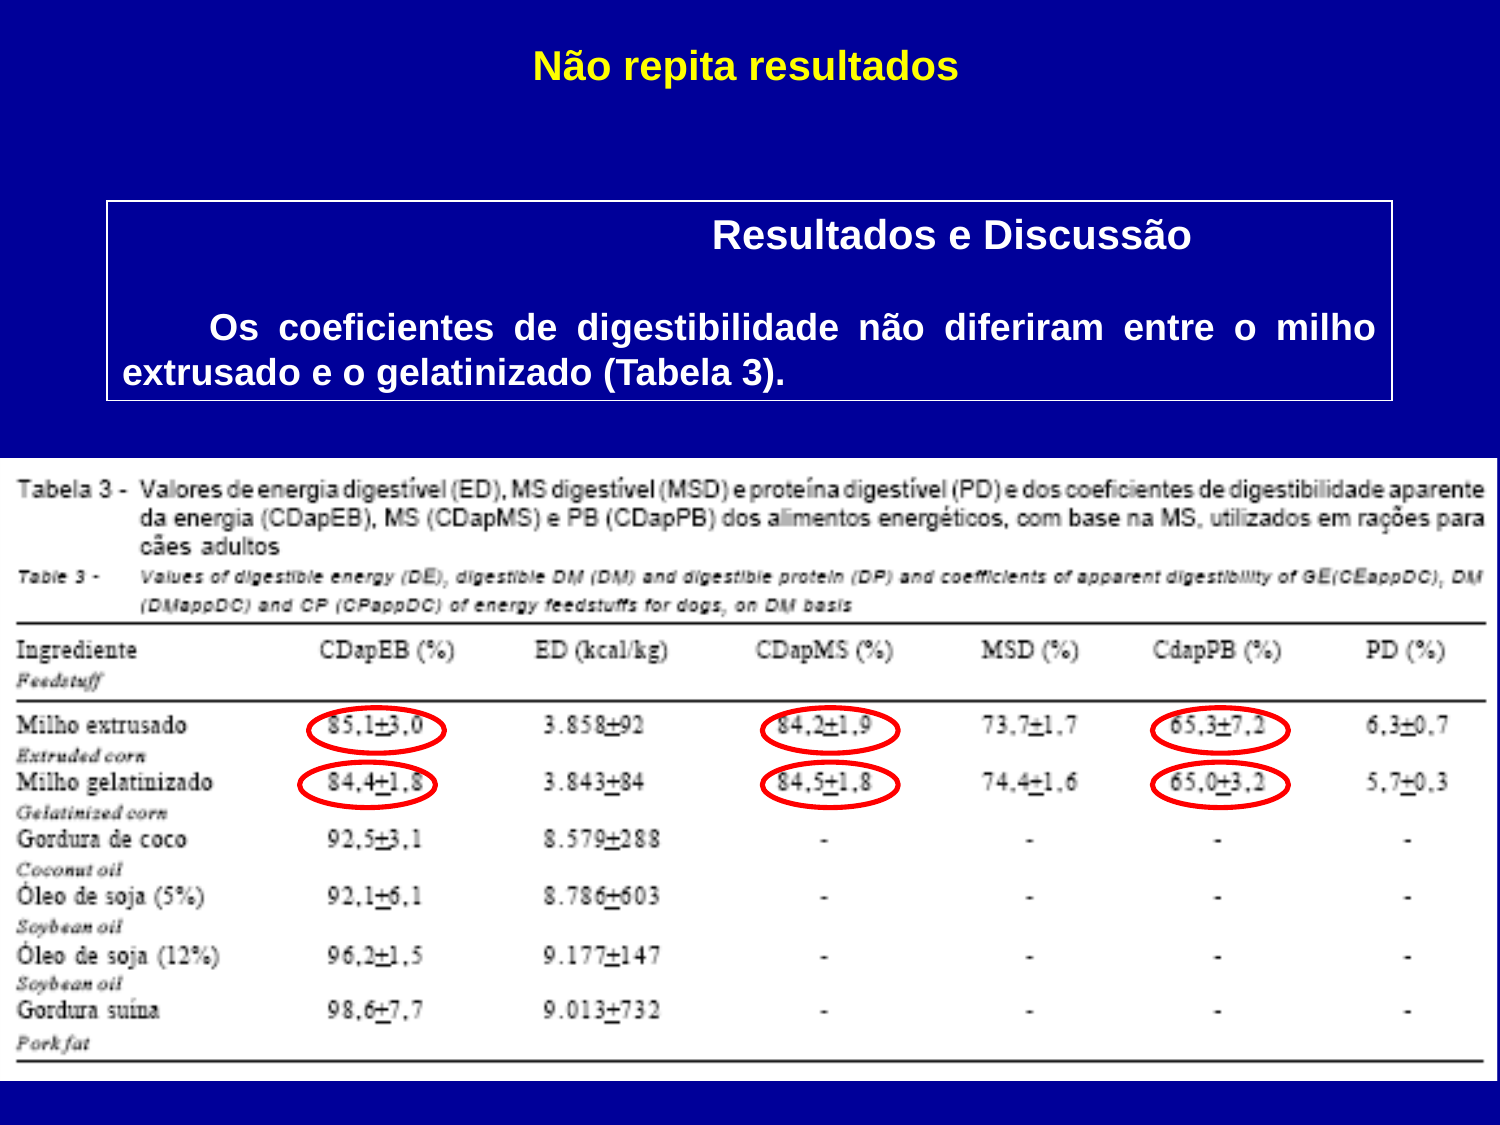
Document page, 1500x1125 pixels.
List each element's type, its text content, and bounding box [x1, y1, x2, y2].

text_box Não repita resultados [284, 31, 1208, 96]
text_box Resultados e Discussão Os coeficientes de digestibilidade não diferiram entre o milho extrusado e o gelatinizado (Tabela 3). [107, 200, 1393, 401]
picture [0, 457, 1500, 1084]
